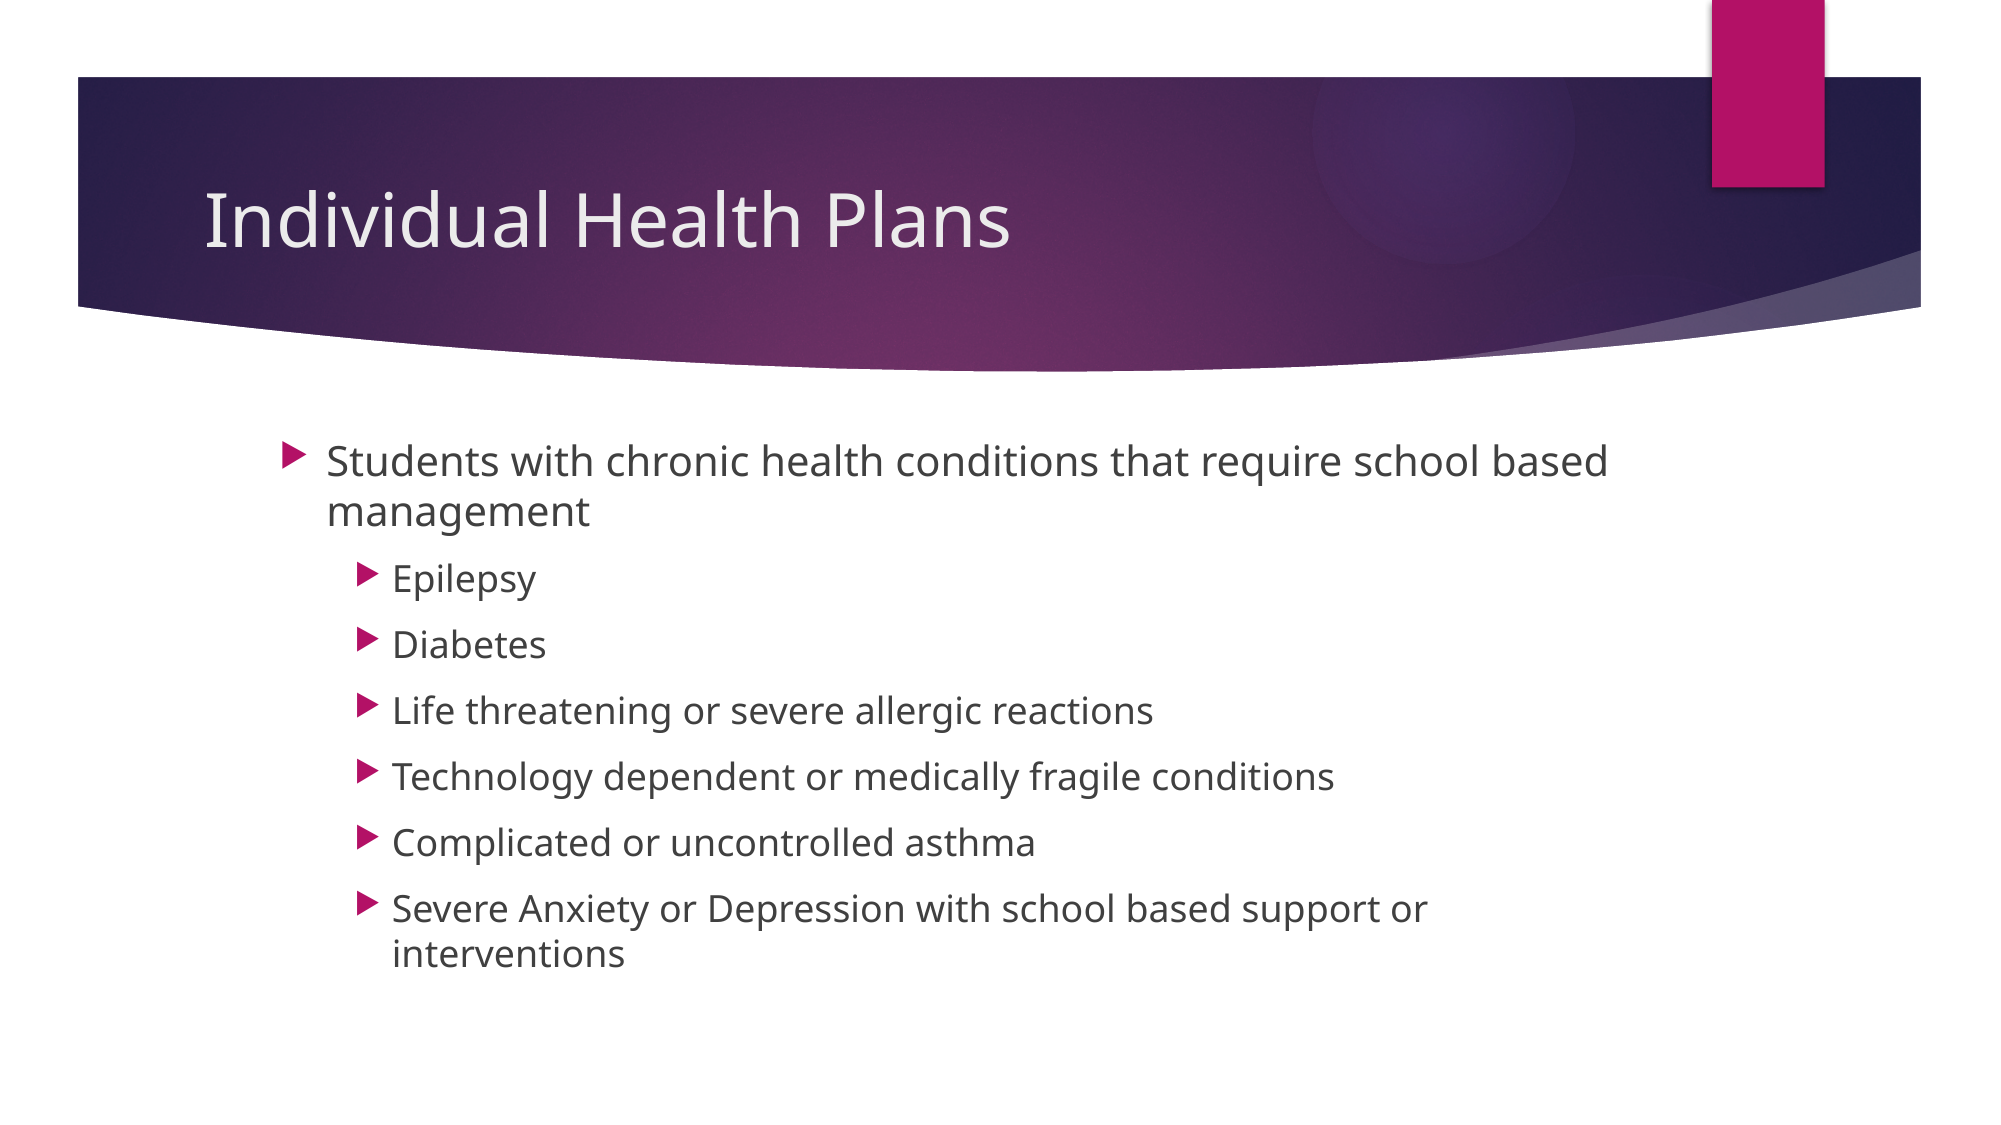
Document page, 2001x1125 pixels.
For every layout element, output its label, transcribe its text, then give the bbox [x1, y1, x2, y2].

list Students with chronic health conditions that require school based management Epilepsy Diabetes Life threatening or severe allergic reactions Technology dependent or medically fragile conditions Complicated or uncontrolled asthma Severe Anxiety or Depression with school based support or interventions [189, 427, 1638, 988]
title Individual Health Plans [189, 159, 1627, 276]
